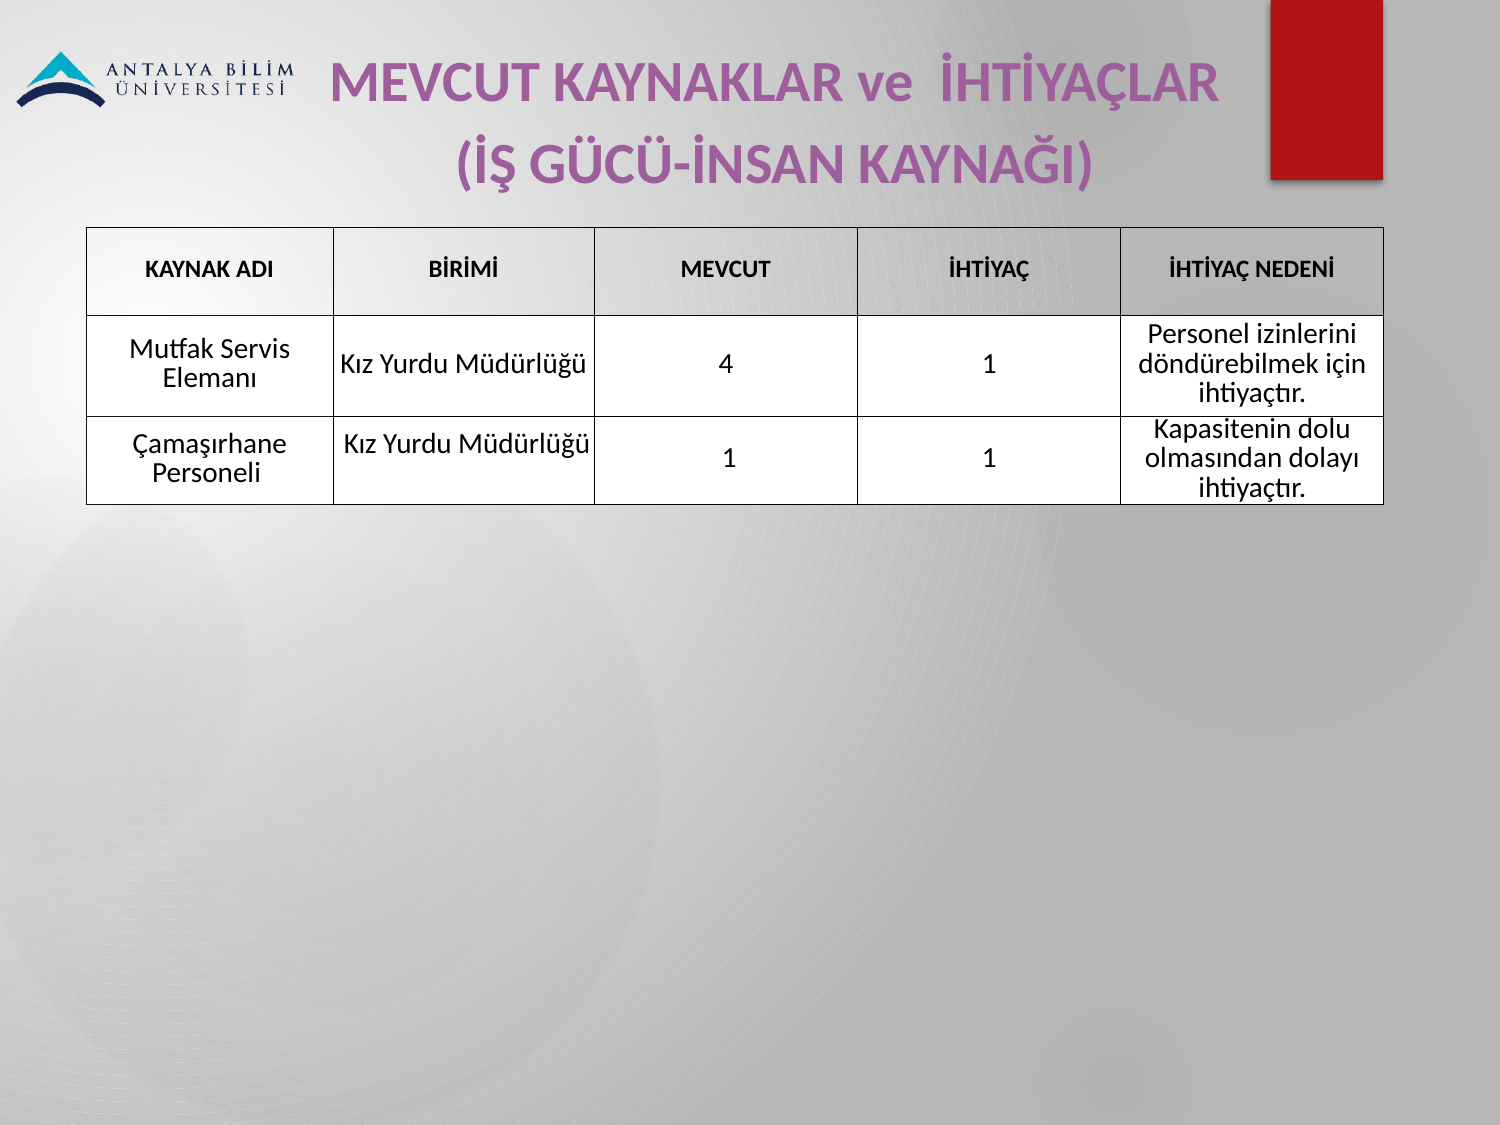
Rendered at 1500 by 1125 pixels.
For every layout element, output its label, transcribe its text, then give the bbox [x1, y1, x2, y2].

table_cell 1 [858, 316, 1120, 416]
table_cell Kız Yurdu Müdürlüğü [334, 316, 594, 416]
text_box MEVCUT KAYNAKLAR ve İHTİYAÇLAR (İŞ GÜCÜ-İNSAN KAYNAĞI) [293, 25, 1257, 203]
table_cell Kız Yurdu Müdürlüğü [334, 417, 594, 504]
table_cell 1 [595, 417, 857, 504]
table_header İHTİYAÇ [858, 228, 1120, 315]
picture [15, 49, 294, 110]
table_header MEVCUT [595, 228, 857, 315]
table_header KAYNAK ADI [87, 228, 333, 315]
table_cell Çamaşırhane Personeli [87, 417, 333, 504]
table_header İHTİYAÇ NEDENİ [1121, 228, 1383, 315]
table_cell Kapasitenin dolu olmasından dolayı ihtiyaçtır. [1121, 417, 1383, 504]
table_cell Mutfak Servis Elemanı [87, 316, 333, 416]
table_header BİRİMİ [334, 228, 594, 315]
table_cell 4 [595, 316, 857, 416]
table_cell 1 [858, 417, 1120, 504]
table_cell Personel izinlerini döndürebilmek için ihtiyaçtır. [1121, 316, 1383, 416]
